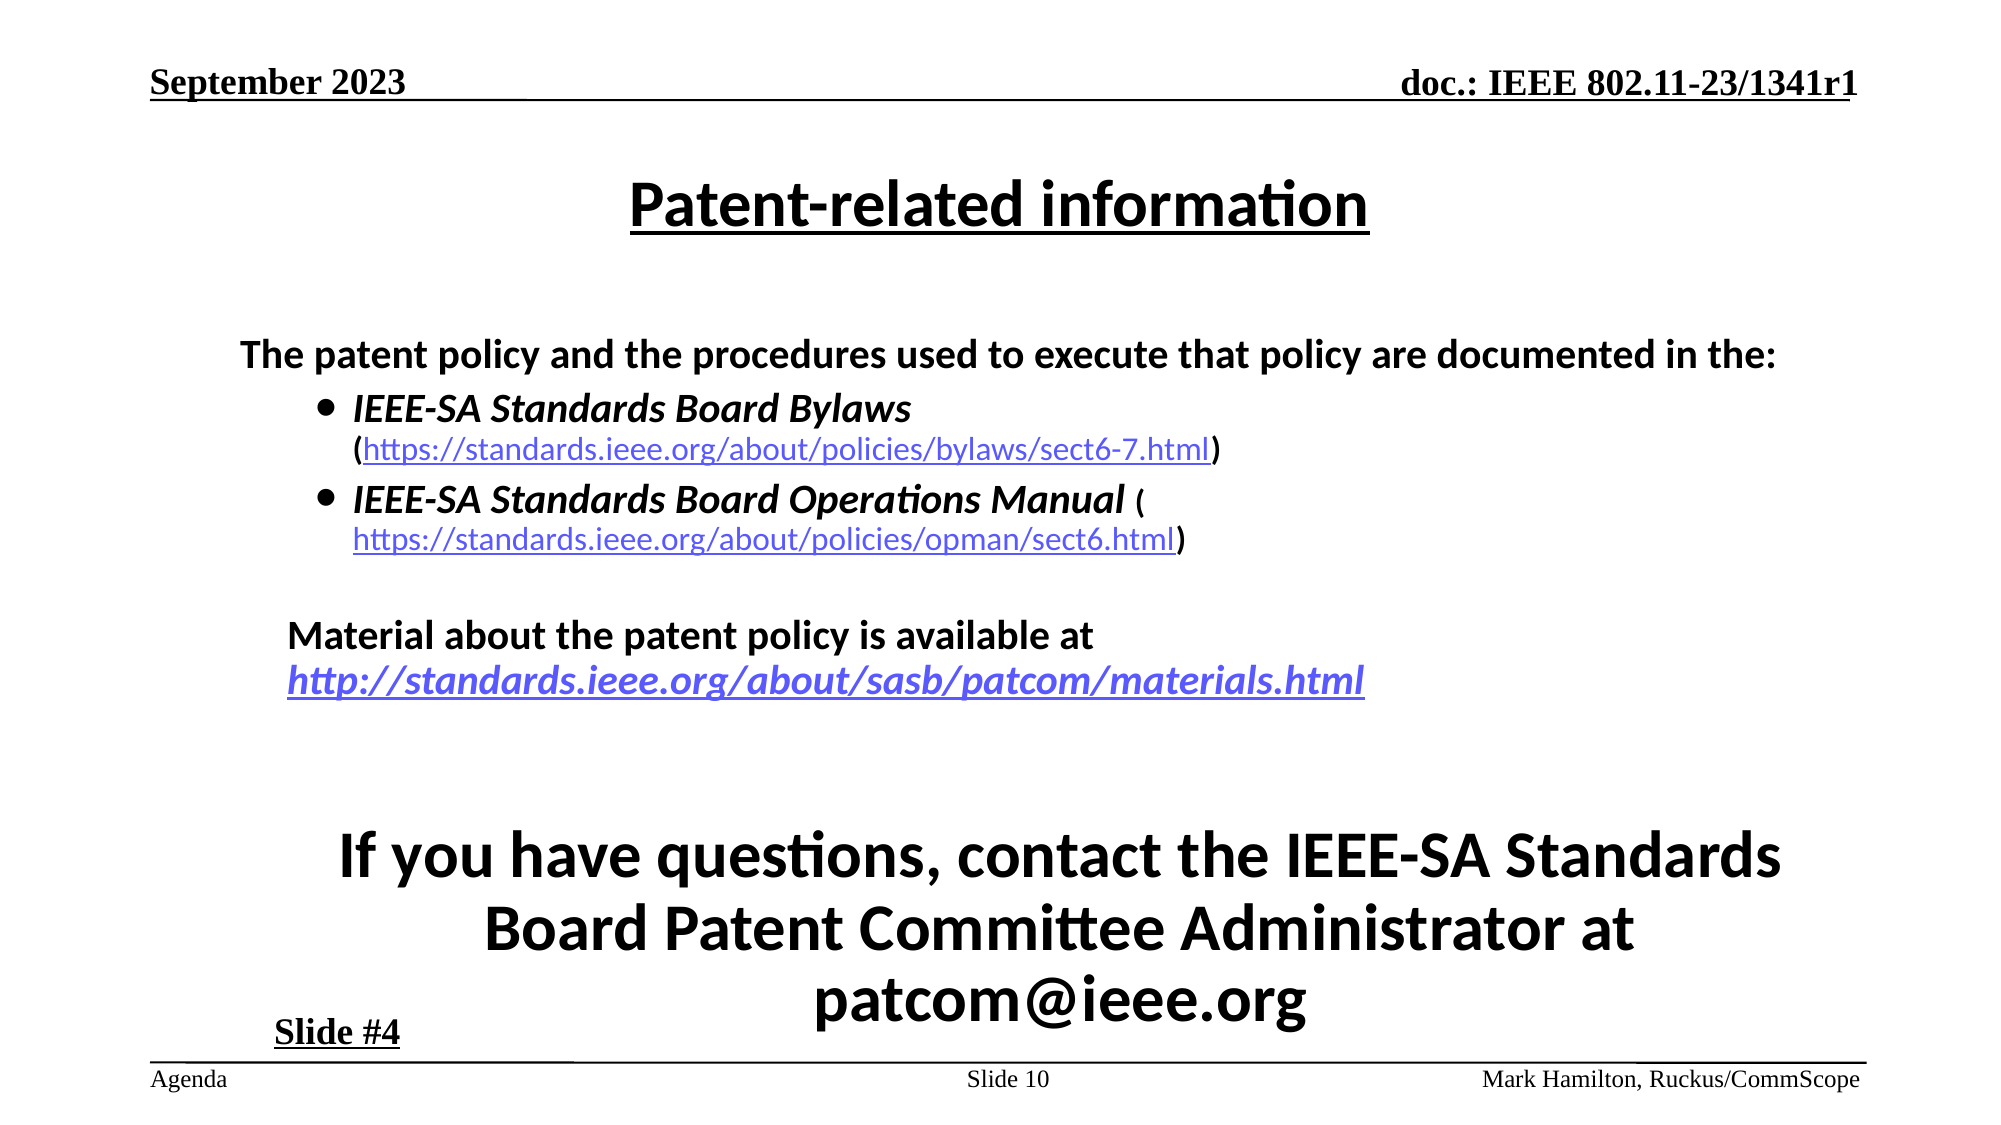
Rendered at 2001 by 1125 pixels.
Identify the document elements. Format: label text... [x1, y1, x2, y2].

text_box Slide #4 [259, 999, 416, 1060]
slide_number Slide 10 [950, 1061, 1067, 1123]
list The patent policy and the procedures used to execute that policy are documented in the: IEEE-SA Standards Board Bylaws (https://standards.ieee.org/about/policies/bylaws/sect6-7.html) IEEE-SA Standards Board Operations Manual (https://standards.ieee.org/about/policies/opman/sect6.html) Material about the patent policy is available at http://standards.ieee.org/about/sasb/patcom/materials.html If you have questions, contact the IEEE-SA Standards Board Patent Committee Administrator at patcom@ieee.org [149, 324, 1850, 1000]
title Patent-related information [149, 112, 1850, 288]
text_box [337, 99, 1688, 225]
